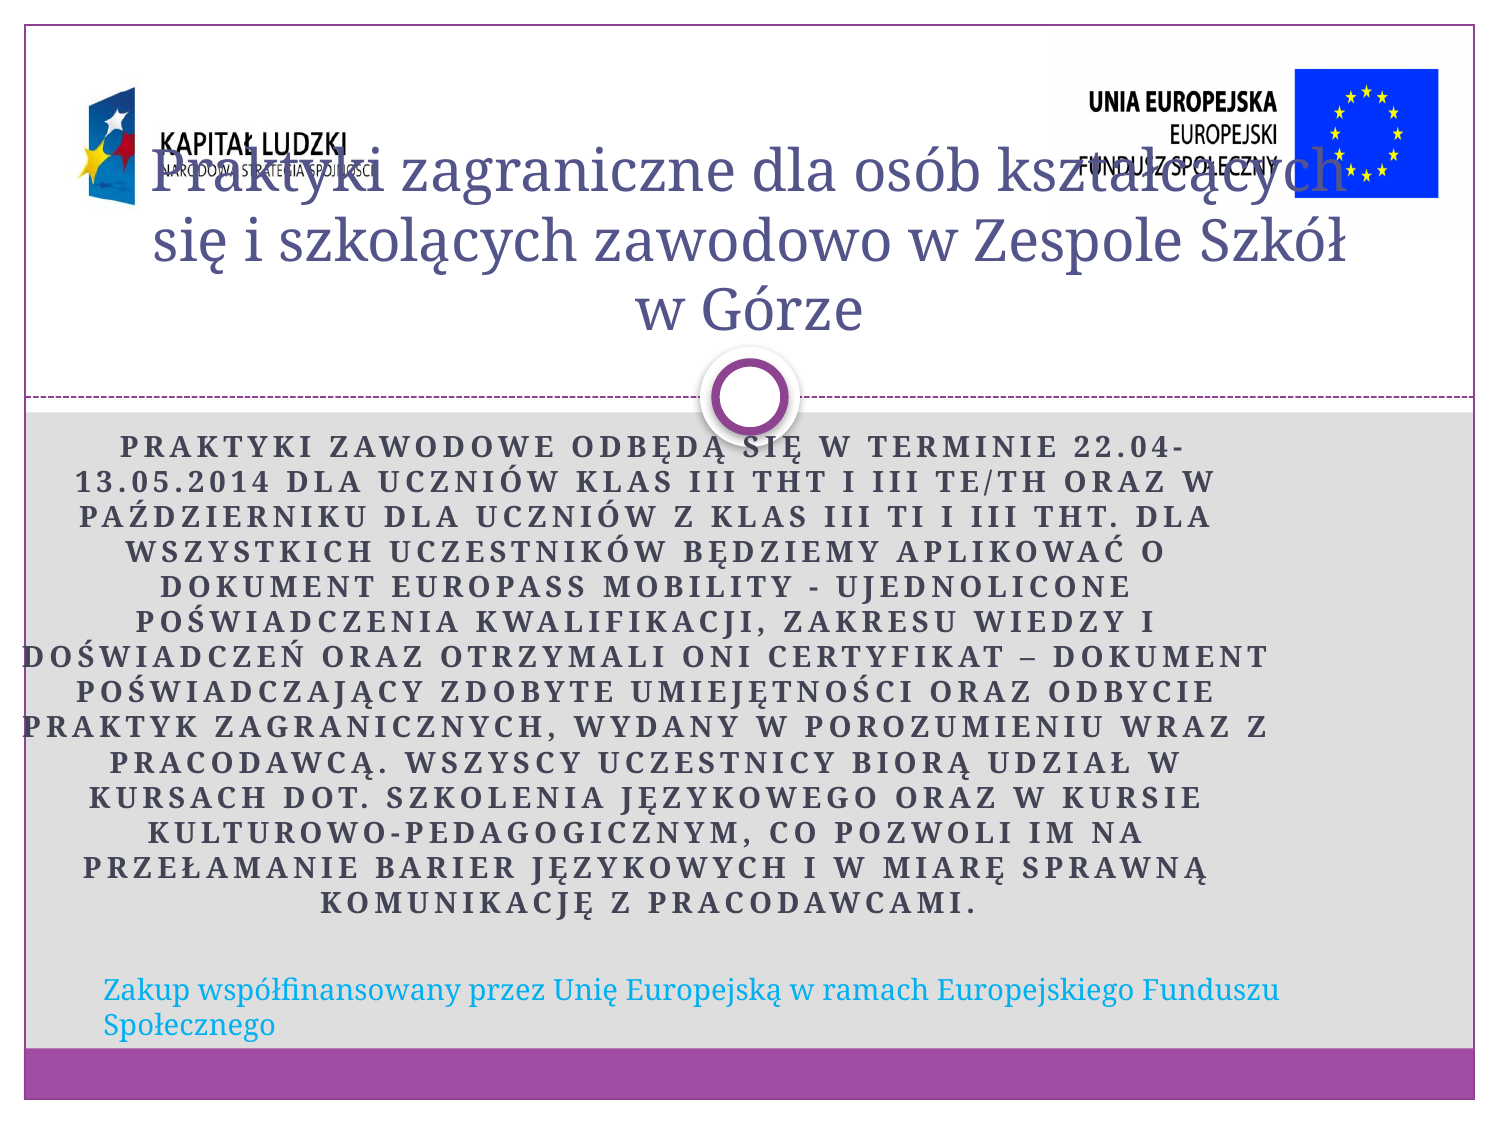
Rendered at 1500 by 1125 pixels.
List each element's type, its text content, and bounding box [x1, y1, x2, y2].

subtitle Praktyki zawodowe odbędą się w terminie 22.04-13.05.2014 dla uczniów klas III THT i III TE/TH oraz w październiku dla uczniów z klas III TI i III THT. Dla wszystkich uczestników będziemy aplikować o dokument Europass Mobility - ujednolicone poświadczenia kwalifikacji, zakresu wiedzy i doświadczeń oraz otrzymali oni Certyfikat – dokument poświadczający zdobyte umiejętności oraz odbycie praktyk zagranicznych, wydany w porozumieniu wraz z pracodawcą. Wszyscy uczestnicy biorą udział w kursach dot. szkolenia językowego oraz w kursie kulturowo-pedagogicznym, co pozwoli im na przełamanie barier językowych i w miarę sprawną komunikację z pracodawcami. [4, 420, 1292, 929]
title Praktyki zagraniczne dla osób kształcących się i szkolących zawodowo w Zespole Szkół w Górze [112, 62, 1388, 350]
picture [1045, 27, 1471, 239]
footer Zakup współfinansowany przez Unię Europejską w ramach Europejskiego Funduszu Społecznego [88, 964, 1447, 1083]
picture [29, 27, 420, 265]
